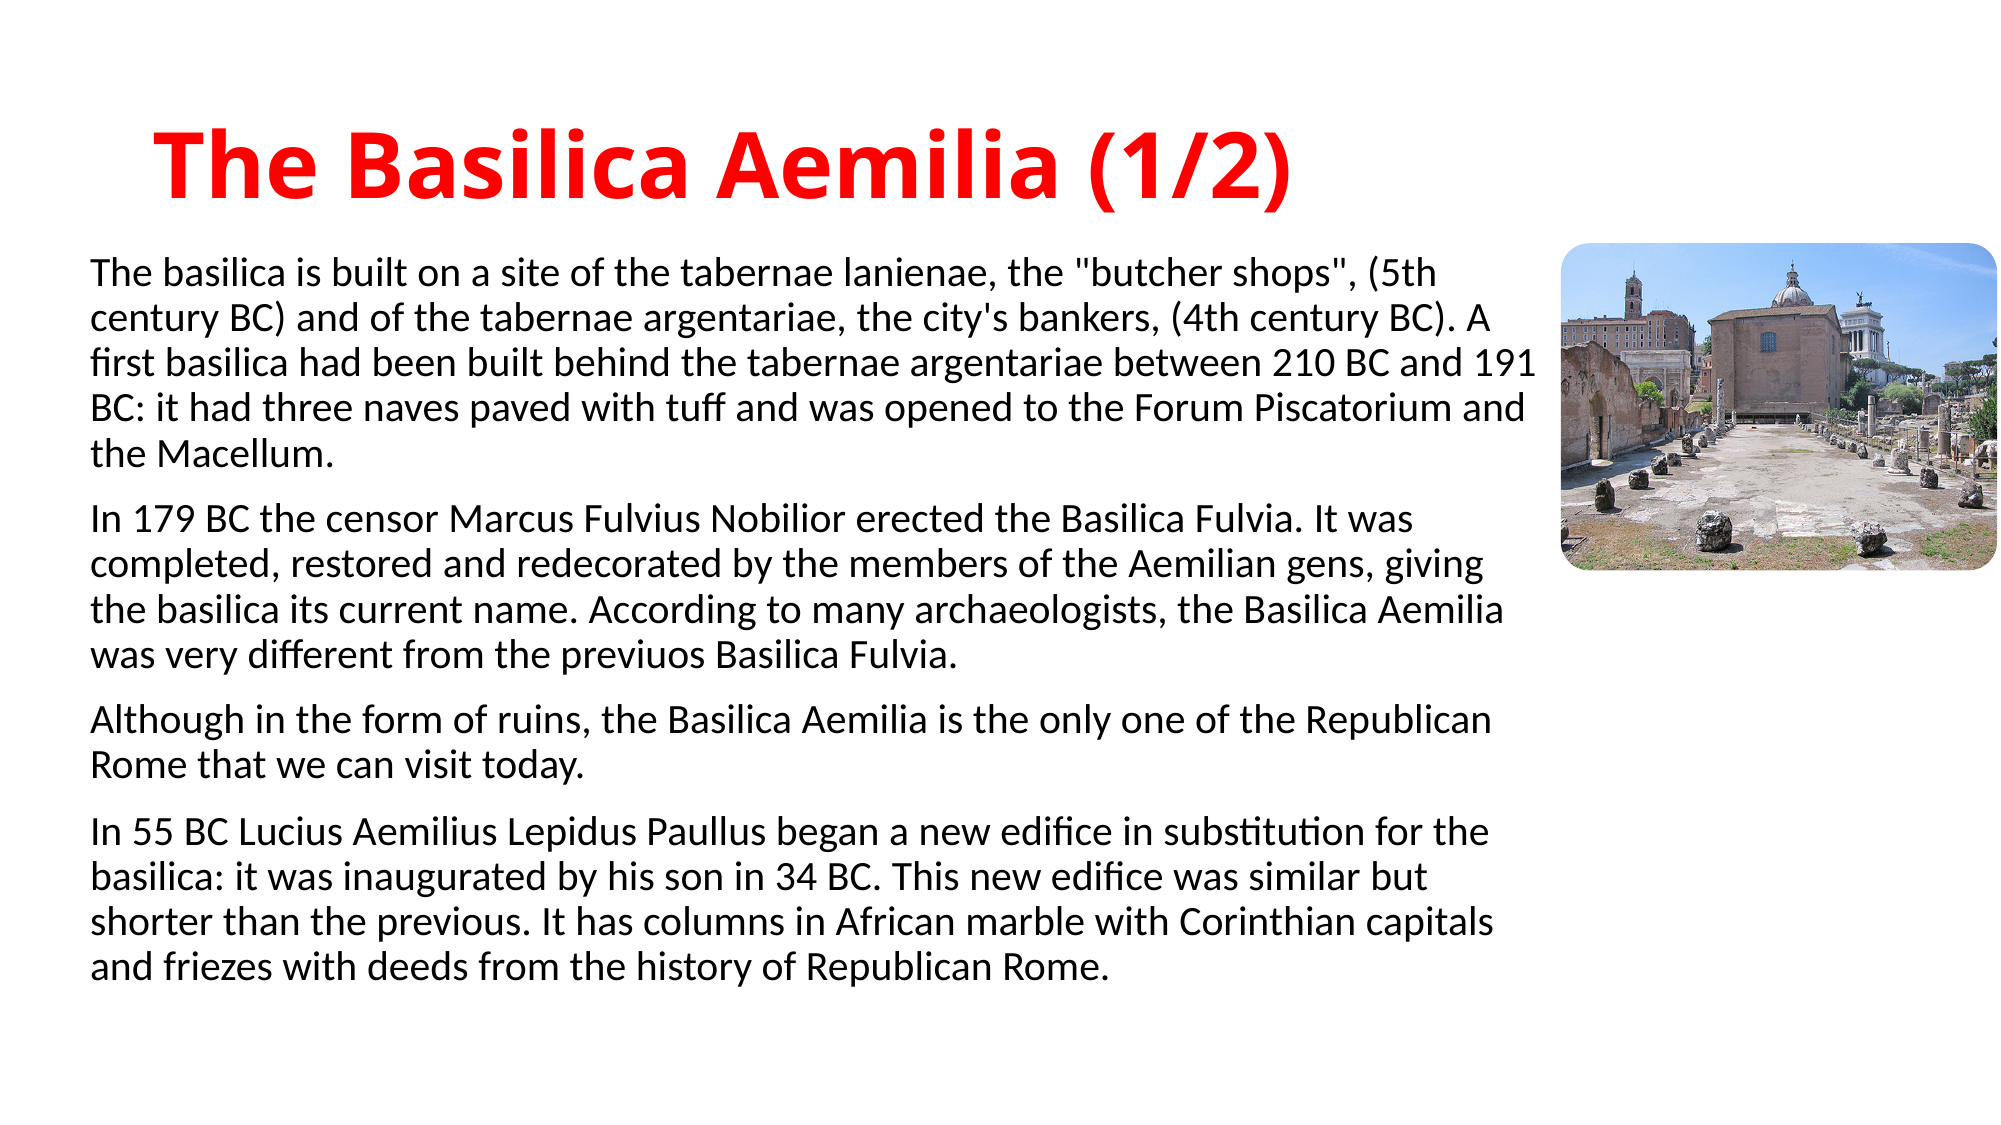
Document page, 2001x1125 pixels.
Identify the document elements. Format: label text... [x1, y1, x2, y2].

list The basilica is built on a site of the tabernae lanienae, the "butcher shops", (5th century BC) and of the tabernae argentariae, the city's bankers, (4th century BC). A first basilica had been built behind the tabernae argentariae between 210 BC and 191 BC: it had three naves paved with tuff and was opened to the Forum Piscatorium and the Macellum. In 179 BC the censor Marcus Fulvius Nobilior erected the Basilica Fulvia. It was completed, restored and redecorated by the members of the Aemilian gens, giving the basilica its current name. According to many archaeologists, the Basilica Aemilia was very different from the previuos Basilica Fulvia. Although in the form of ruins, the Basilica Aemilia is the only one of the Republican Rome that we can visit today. In 55 BC Lucius Aemilius Lepidus Paullus began a new edifice in substitution for the basilica: it was inaugurated by his son in 34 BC. This new edifice was similar but shorter than the previous. It has columns in African marble with Corinthian capitals and friezes with deeds from the history of Republican Rome. [75, 243, 1561, 1032]
picture [1560, 243, 1998, 571]
title The Basilica Aemilia (1/2) [137, 59, 1863, 243]
